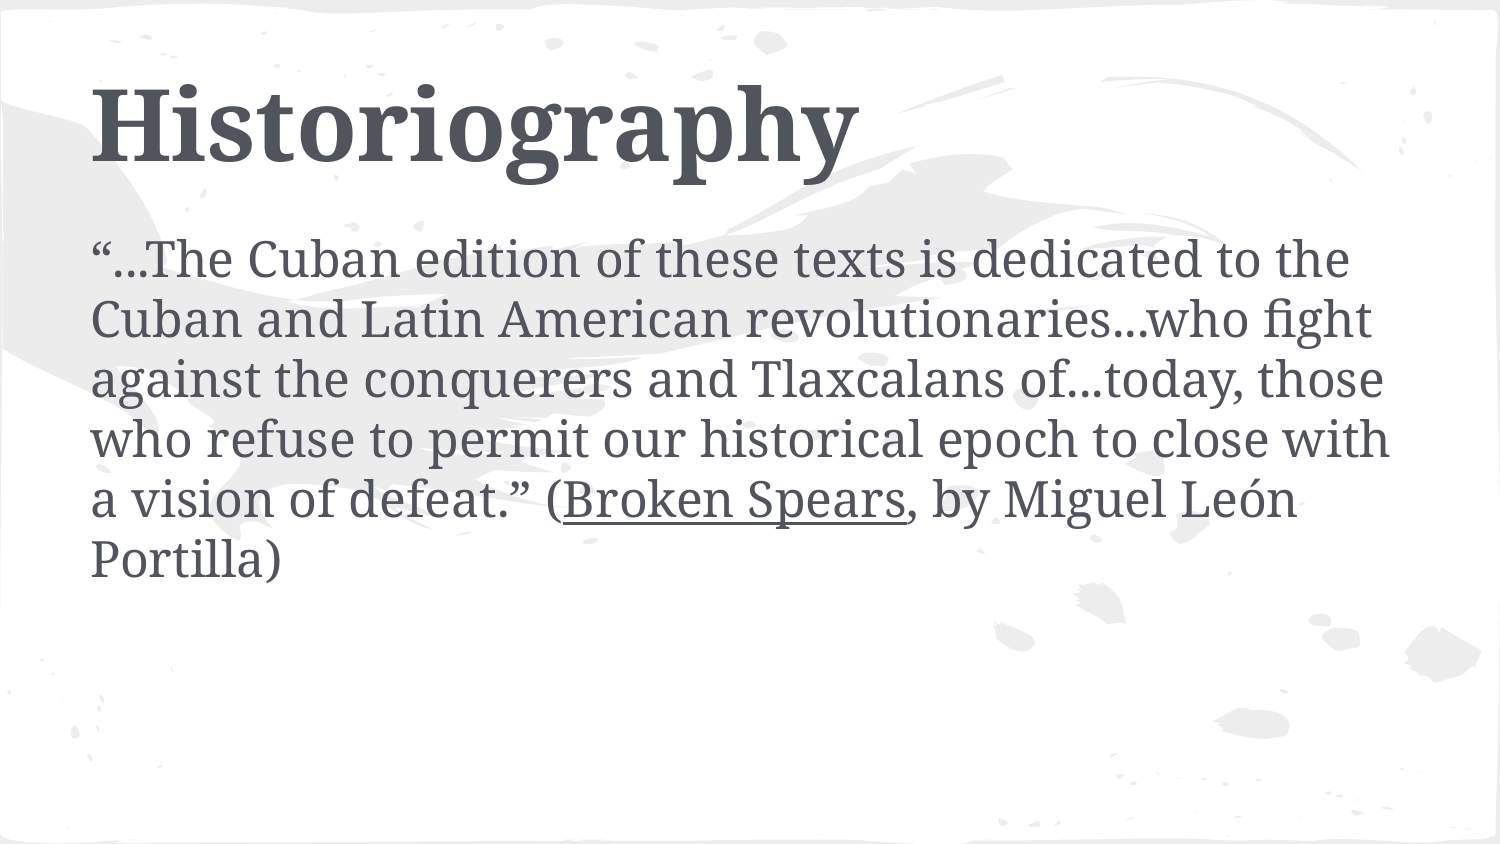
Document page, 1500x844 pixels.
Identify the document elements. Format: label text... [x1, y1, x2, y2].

list “...The Cuban edition of these texts is dedicated to the Cuban and Latin American revolutionaries...who fight against the conquerers and Tlaxcalans of...today, those who refuse to permit our historical epoch to close with a vision of defeat.” (Broken Spears, by Miguel León Portilla) [75, 212, 1425, 808]
title Historiography [75, 25, 1425, 197]
